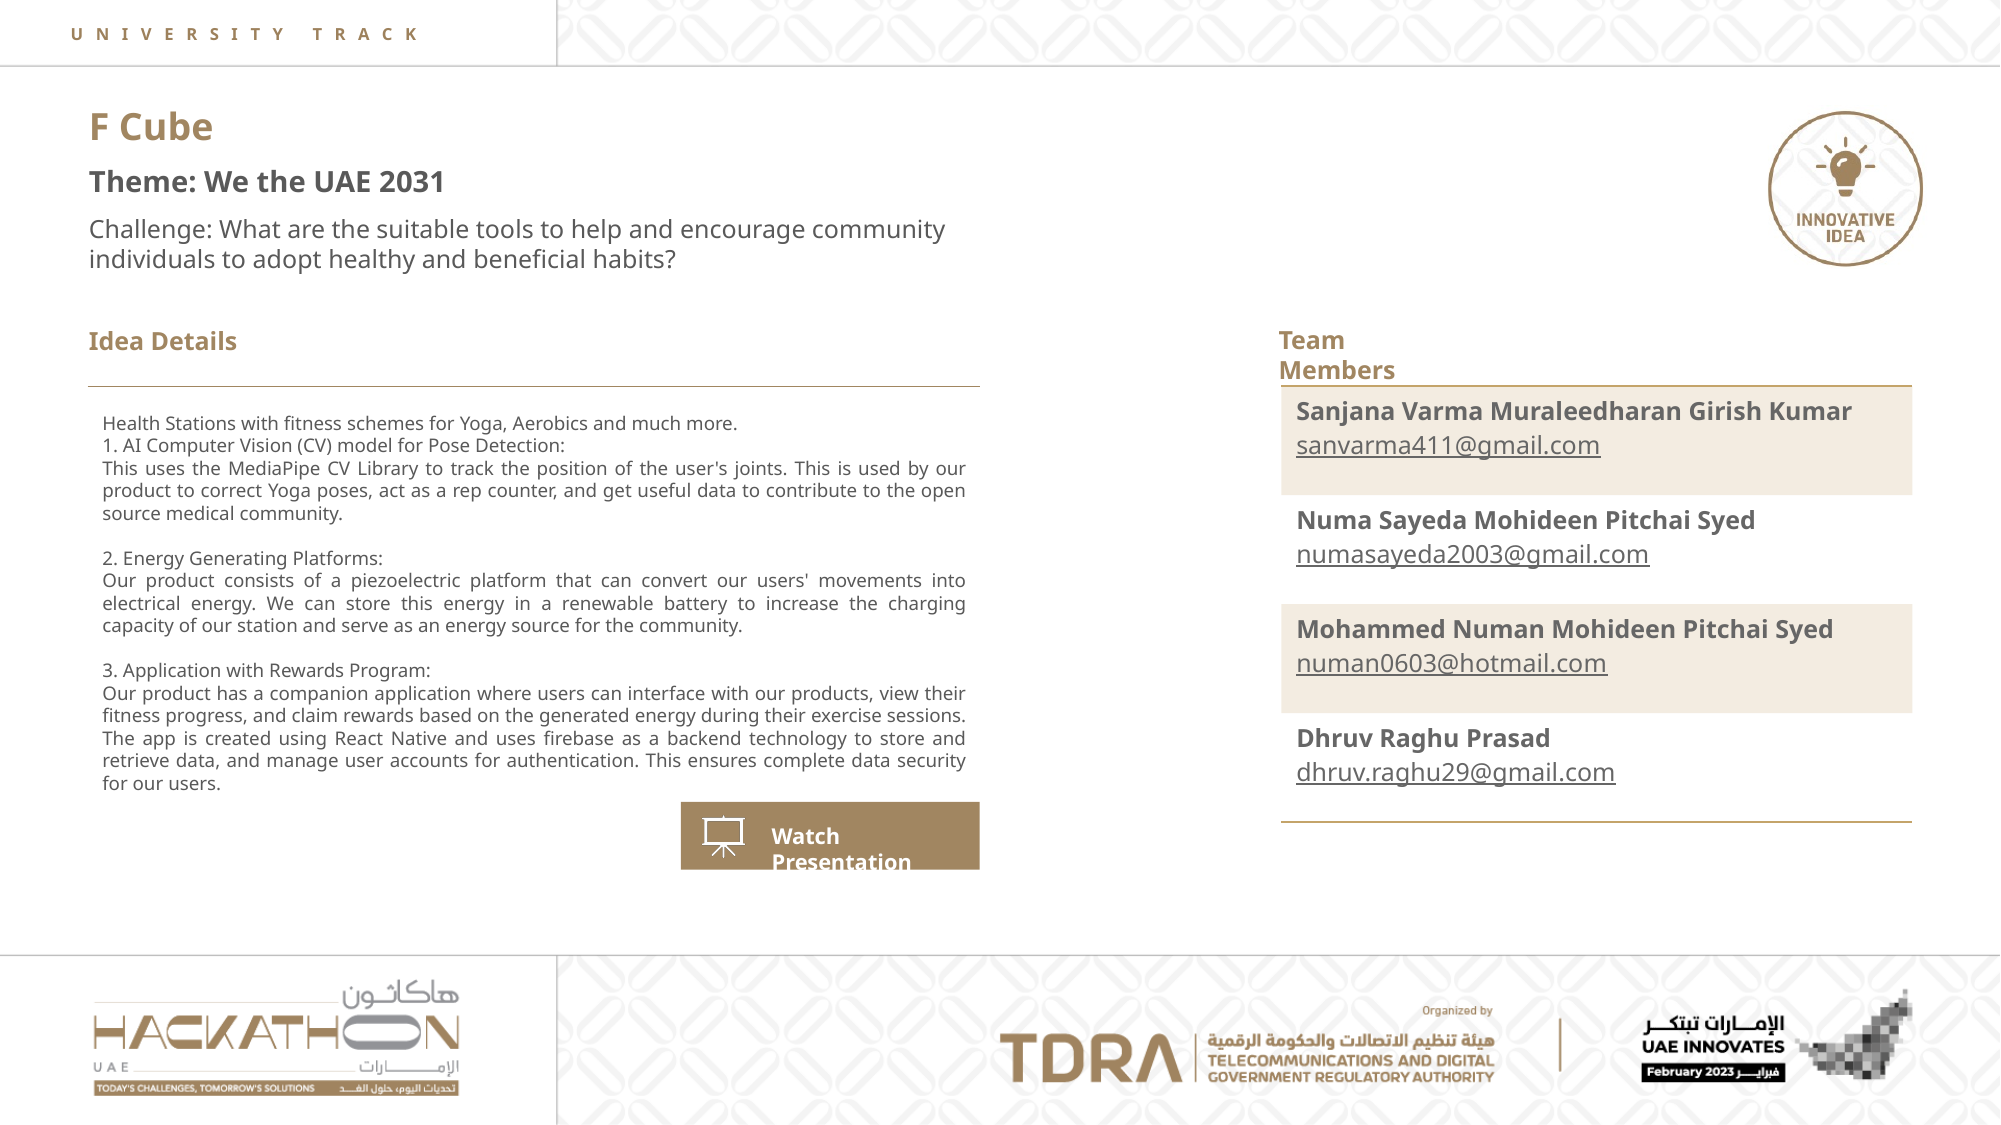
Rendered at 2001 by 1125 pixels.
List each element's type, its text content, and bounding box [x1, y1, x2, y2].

table_cell Mohammed Numan Mohideen Pitchai Syed numan0603@hotmail.com [1281, 604, 1912, 713]
table_cell Dhruv Raghu Prasad dhruv.raghu29@gmail.com [1281, 713, 1912, 821]
text_box Challenge: What are the suitable tools to help and encourage community individuals to adopt healthy and beneficial habits? [74, 206, 980, 341]
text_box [680, 801, 980, 870]
text_box Idea Details [74, 341, 281, 363]
text_box Theme: We the UAE 2031 [74, 156, 1241, 311]
title UNIVERSITY TRACK [55, 17, 510, 52]
table_cell Numa Sayeda Mohideen Pitchai Syed numasayeda2003@gmail.com [1281, 495, 1912, 604]
table_header Sanjana Varma Muraleedharan Girish Kumar sanvarma411@gmail.com [1281, 387, 1912, 495]
text_box Health Stations with fitness schemes for Yoga, Aerobics and much more. 1. AI Computer Vision (CV) model for Pose Detection: This uses the MediaPipe CV Library to track the position of the user's joints. This is used by our product to correct Yoga poses, act as a rep counter, and get useful data to contribute to the open source medical community. 2. Energy Generating Platforms: Our product consists of a piezoelectric platform that can convert our users' movements into electrical energy. We can store this energy in a renewable battery to increase the charging capacity of our station and serve as an energy source for the community. 3. Application with Rewards Program: Our product has a companion application where users can interface with our products, view their fitness progress, and claim rewards based on the generated energy during their exercise sessions. The app is created using React Native and uses firebase as a backend technology to store and retrieve data, and manage user accounts for authentication. This ensures complete data security for our users. [87, 403, 980, 802]
text_box F Cube [74, 95, 766, 156]
picture [0, 0, 2000, 1125]
text_box Team Members [1263, 317, 1471, 393]
